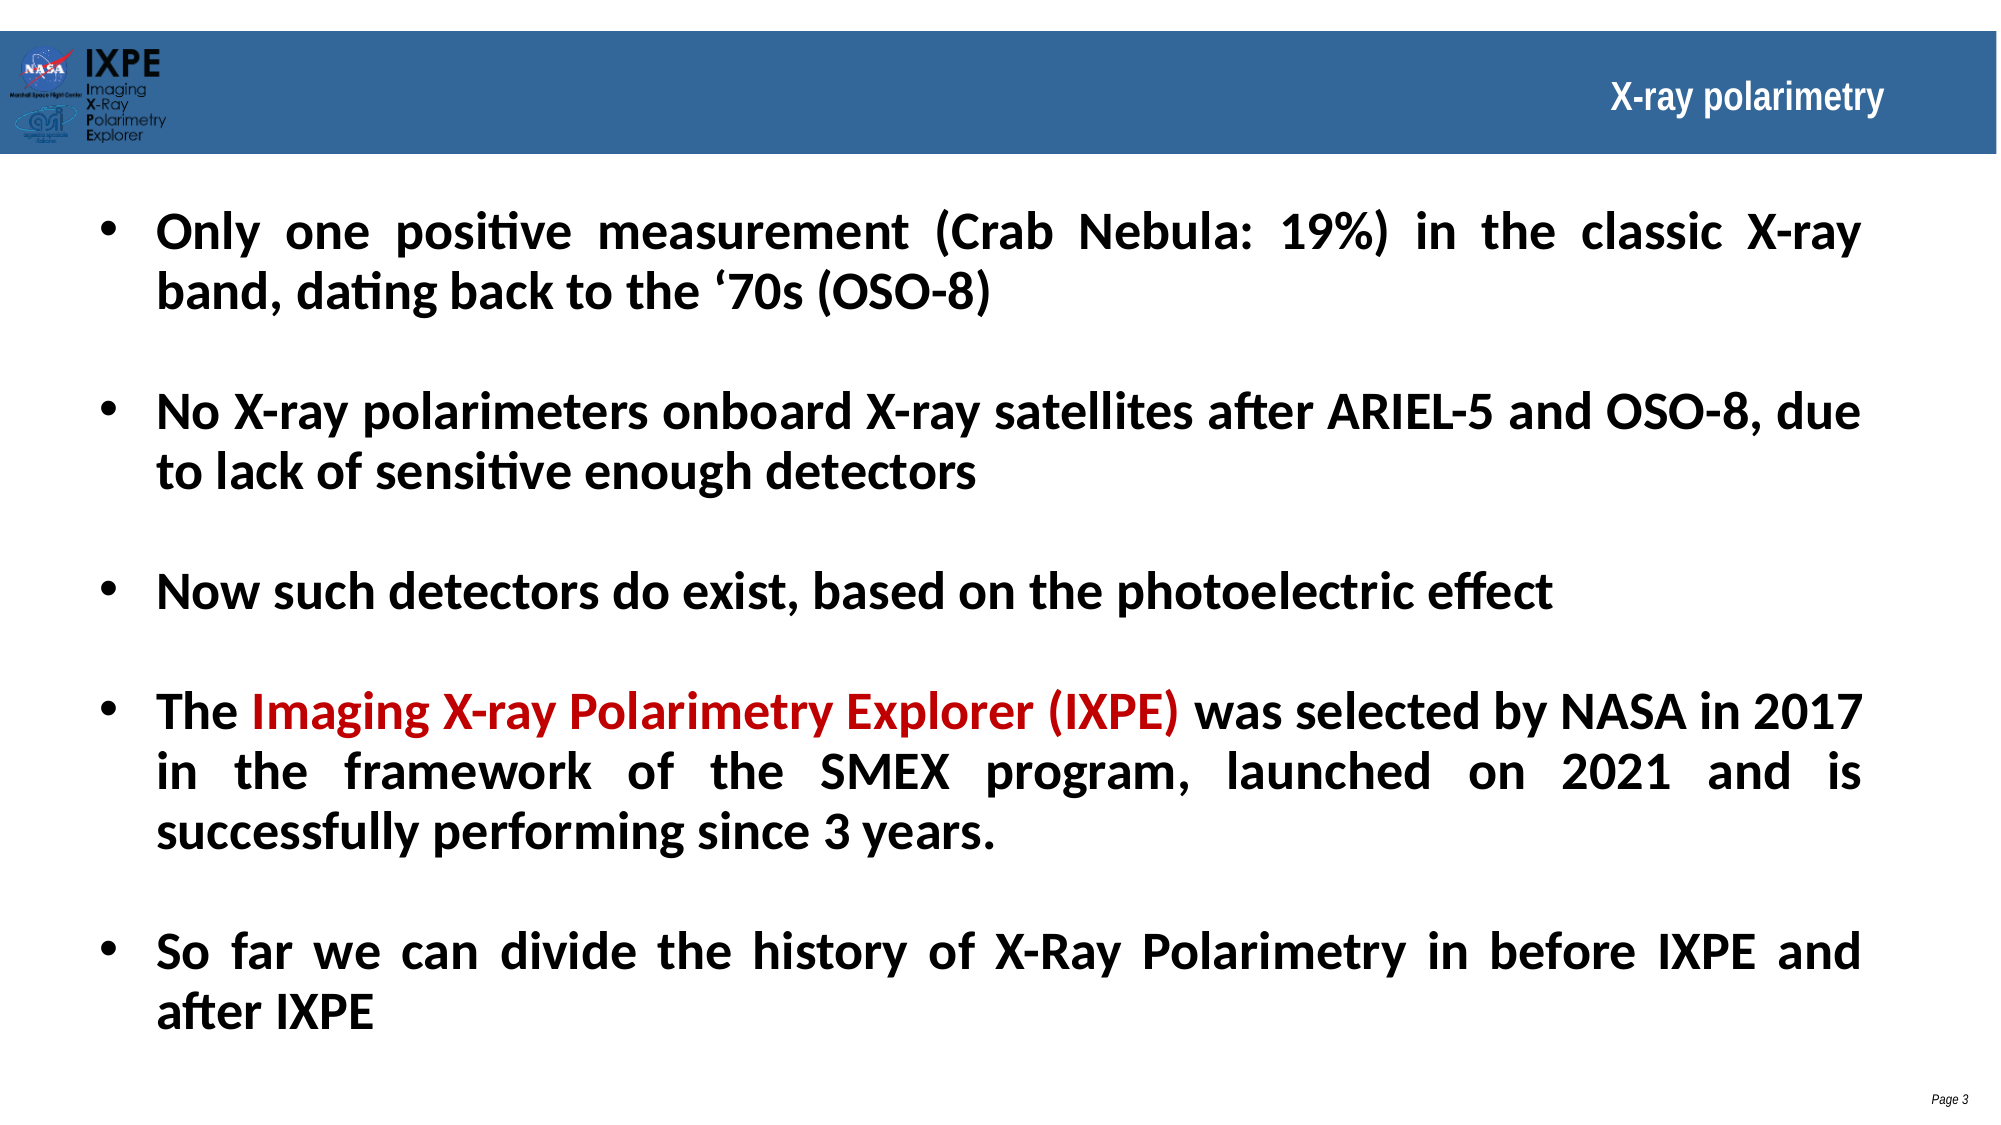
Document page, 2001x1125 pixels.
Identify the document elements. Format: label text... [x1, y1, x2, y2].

picture [84, 44, 166, 145]
picture [10, 46, 82, 143]
text_box Only one positive measurement (Crab Nebula: 19%) in the classic X-ray band, dating back to the ‘70s (OSO-8) No X-ray polarimeters onboard X-ray satellites after ARIEL-5 and OSO-8, due to lack of sensitive enough detectors Now such detectors do exist, based on the photoelectric effect The Imaging X-ray Polarimetry Explorer (IXPE) was selected by NASA in 2017 in the framework of the SMEX program, launched on 2021 and is successfully performing since 3 years. So far we can divide the history of X-Ray Polarimetry in before IXPE and after IXPE [99, 200, 1865, 1050]
title X-ray polarimetry [233, 37, 1900, 150]
